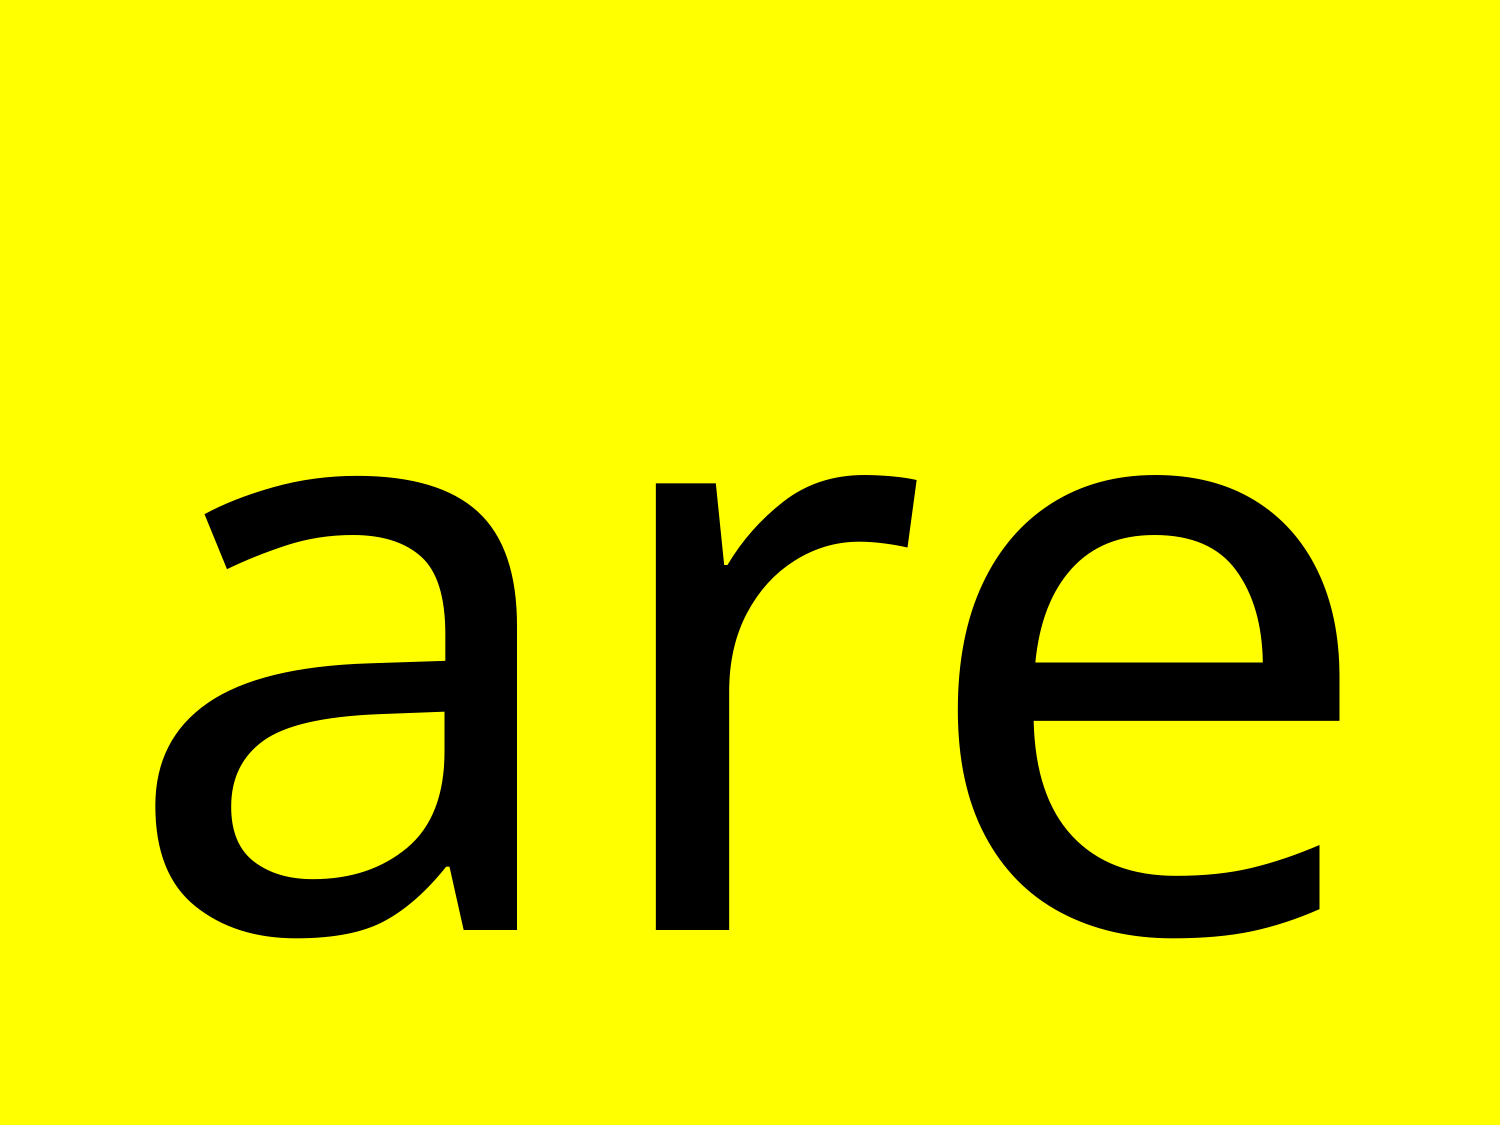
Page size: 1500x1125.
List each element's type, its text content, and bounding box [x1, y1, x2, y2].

list are [0, 90, 1500, 1017]
